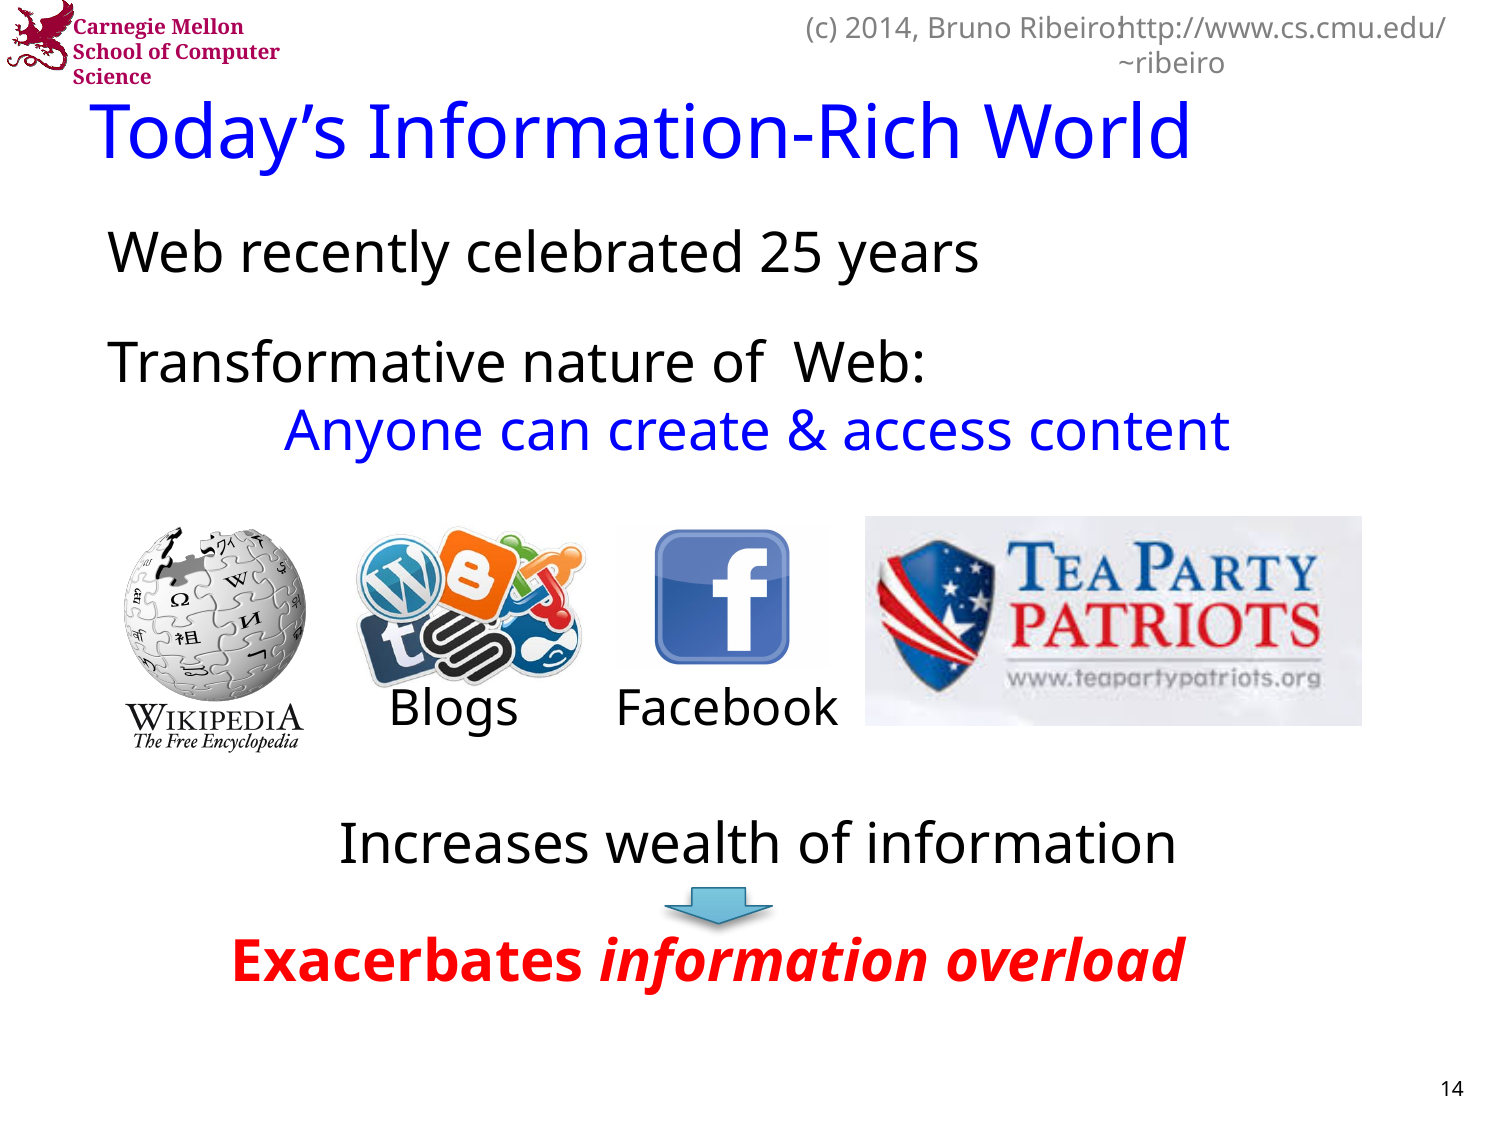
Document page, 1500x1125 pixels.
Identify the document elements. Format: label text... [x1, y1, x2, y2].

list Web recently celebrated 25 years Transformative nature of Web: Anyone can create & access content Increases wealth of information [75, 212, 1425, 954]
text_box Exacerbates information overload [216, 915, 1200, 1001]
title Today’s Information-Rich World [75, 46, 1425, 212]
picture [6, 0, 75, 71]
slide_number 14 [1418, 1051, 1479, 1112]
text_box [664, 887, 774, 925]
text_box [121, 516, 1362, 753]
